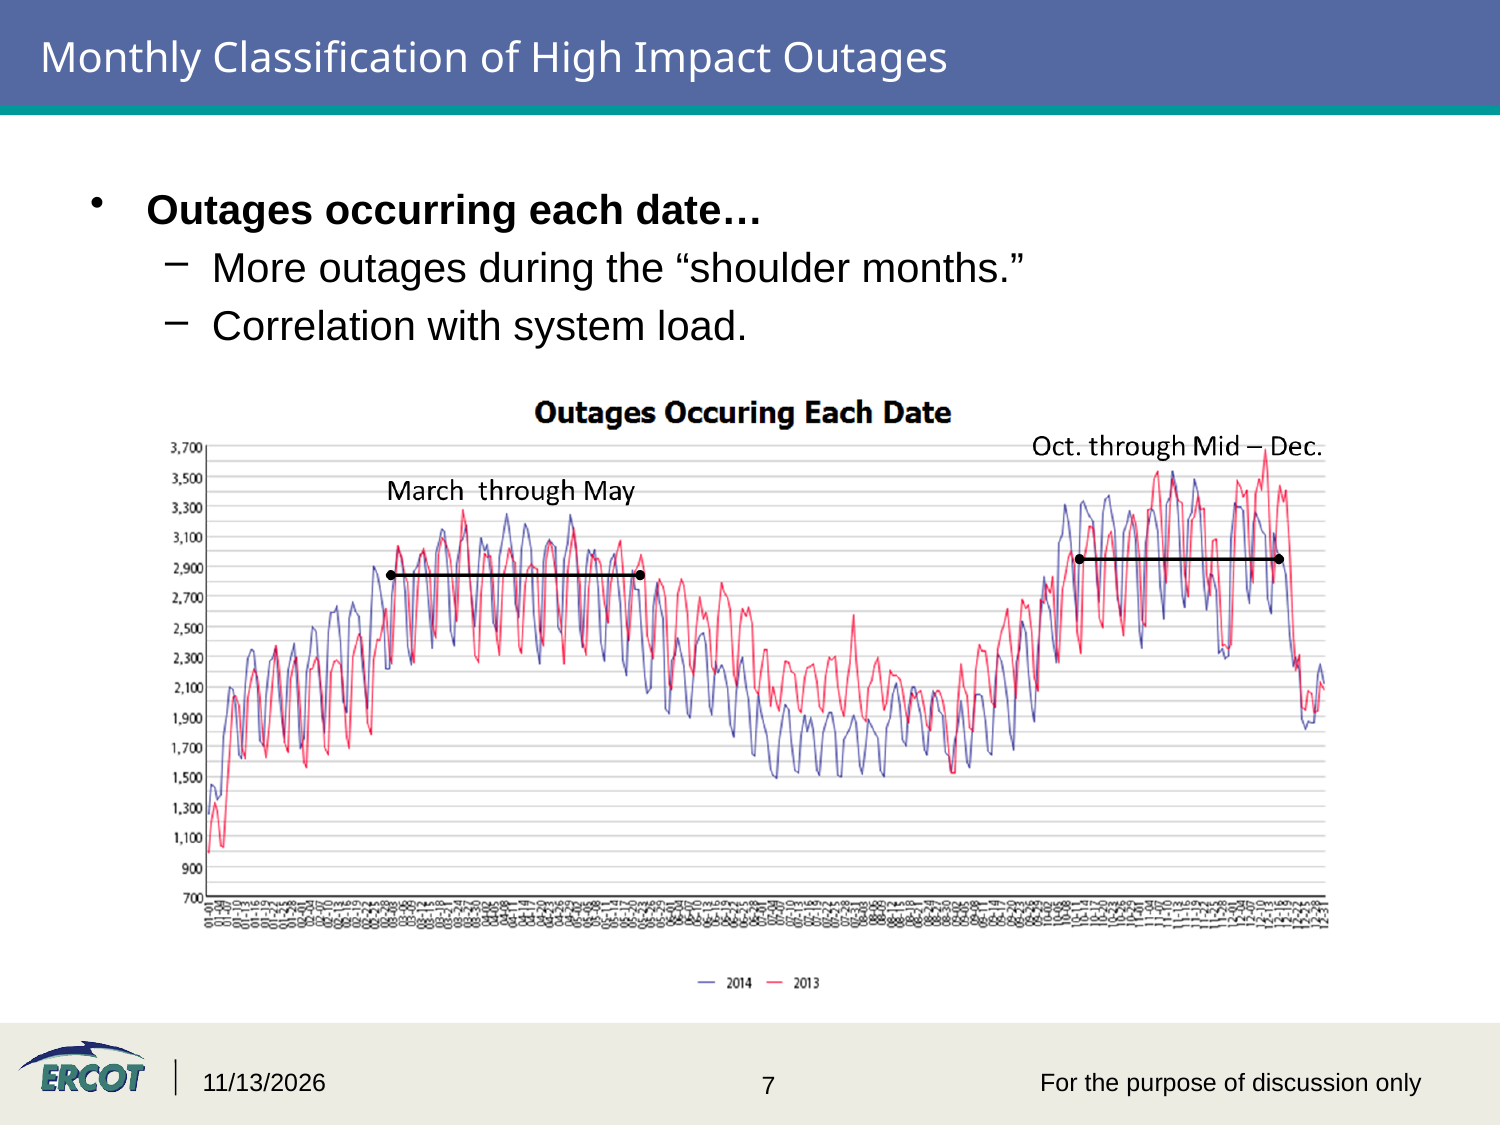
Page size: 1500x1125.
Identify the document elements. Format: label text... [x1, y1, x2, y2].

title Monthly Classification of High Impact Outages [24, 0, 1451, 113]
footer For the purpose of discussion only [1024, 1059, 1438, 1125]
picture [151, 387, 1349, 1005]
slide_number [187, 1059, 538, 1125]
list Outages occurring each date… More outages during the “shoulder months.” Correlation with system load. [74, 174, 1426, 951]
picture [10, 1031, 151, 1111]
